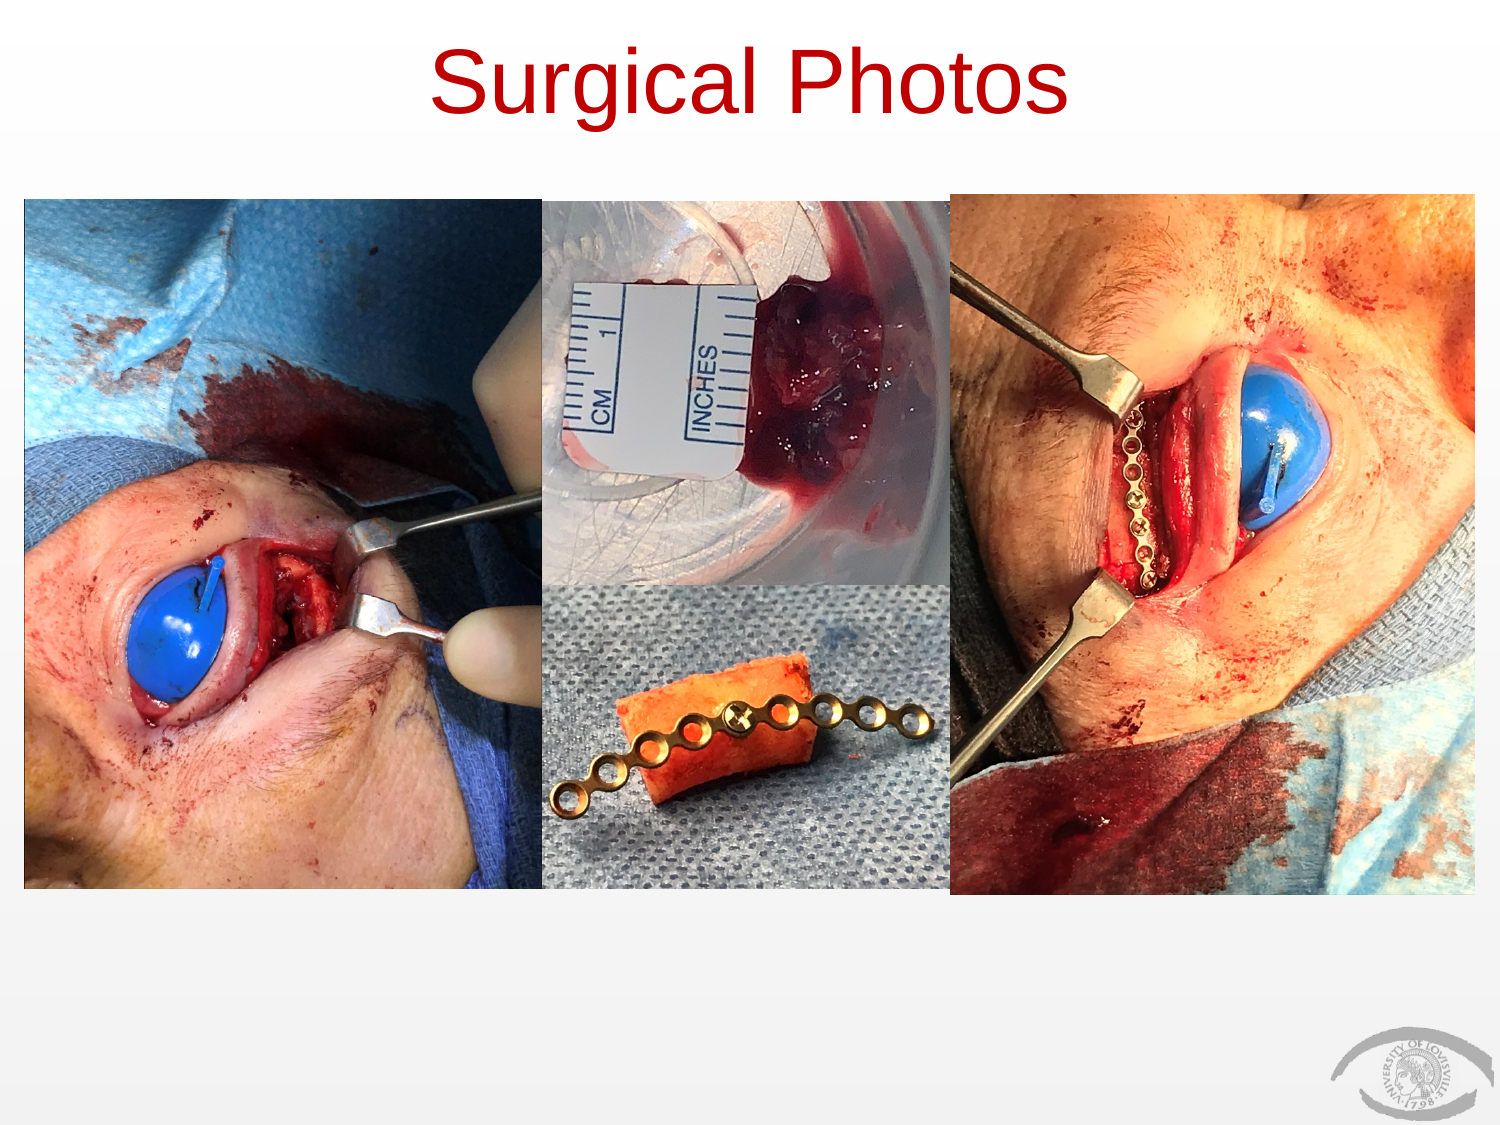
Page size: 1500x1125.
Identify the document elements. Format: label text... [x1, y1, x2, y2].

title Surgical Photos [75, 0, 1425, 171]
picture [1329, 1025, 1496, 1123]
picture [24, 193, 1476, 895]
